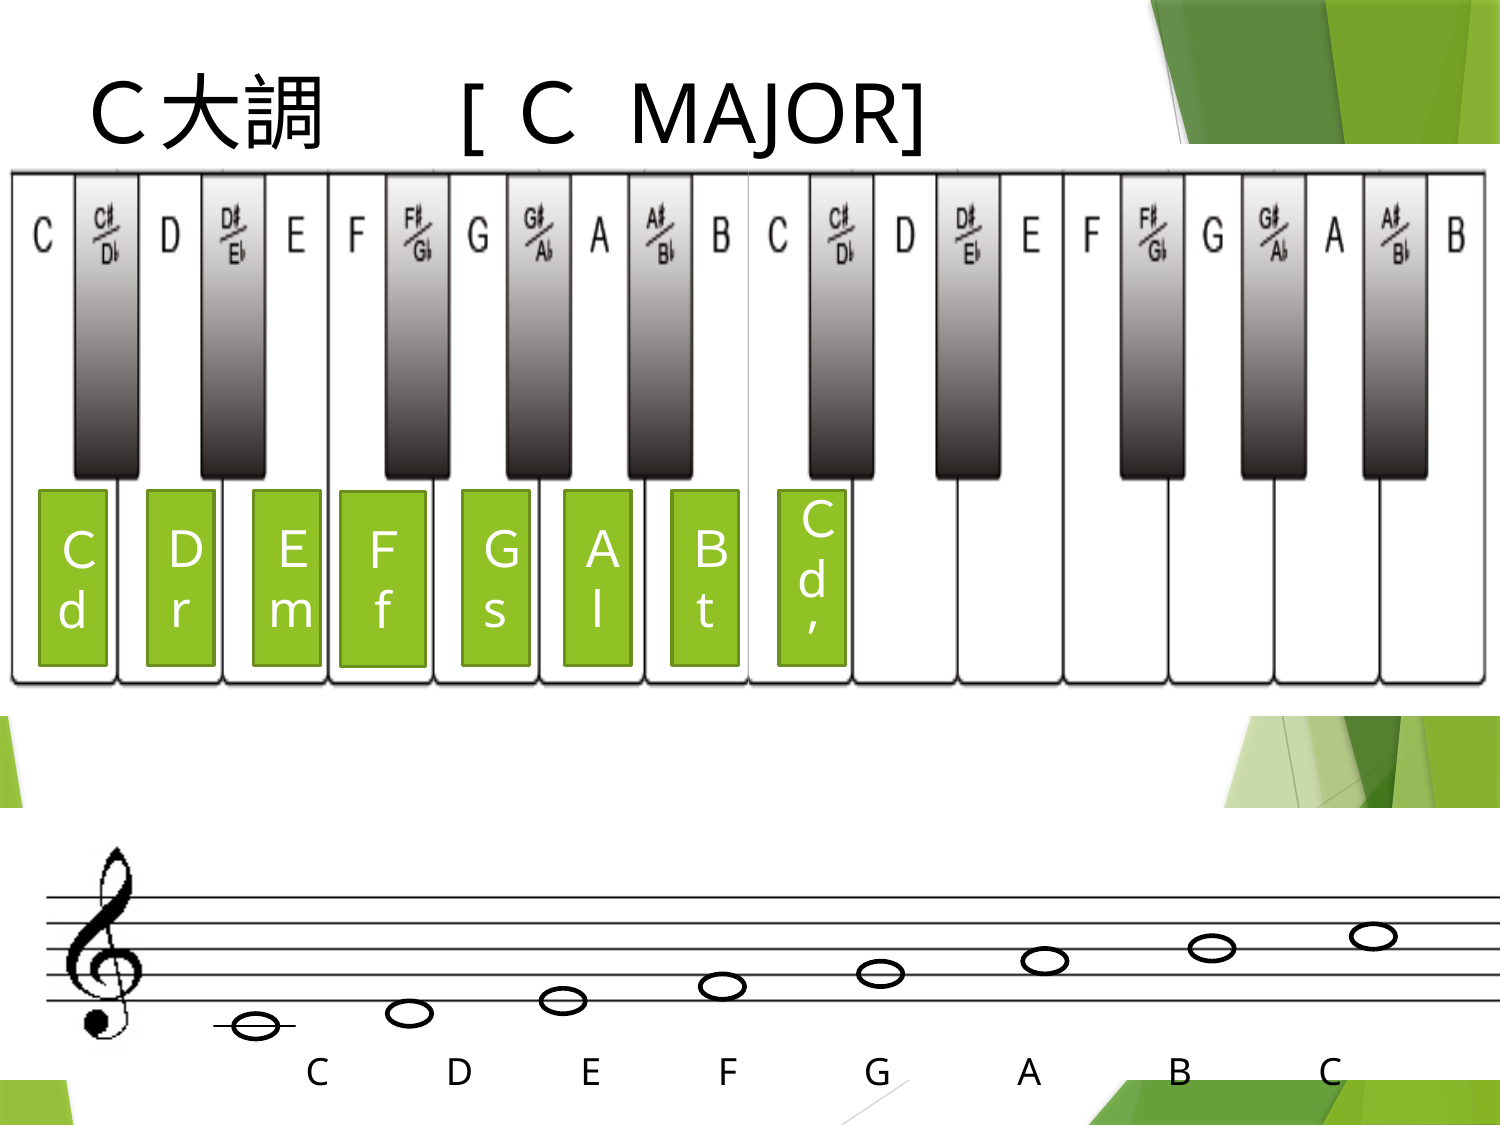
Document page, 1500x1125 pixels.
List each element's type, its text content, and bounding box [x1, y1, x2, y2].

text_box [0, 807, 1500, 1081]
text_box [0, 143, 1500, 716]
text_box Ｃ大調 [Ｃ MAJOR] [61, 53, 943, 143]
text_box C D E F G A B C [290, 1089, 1360, 1101]
